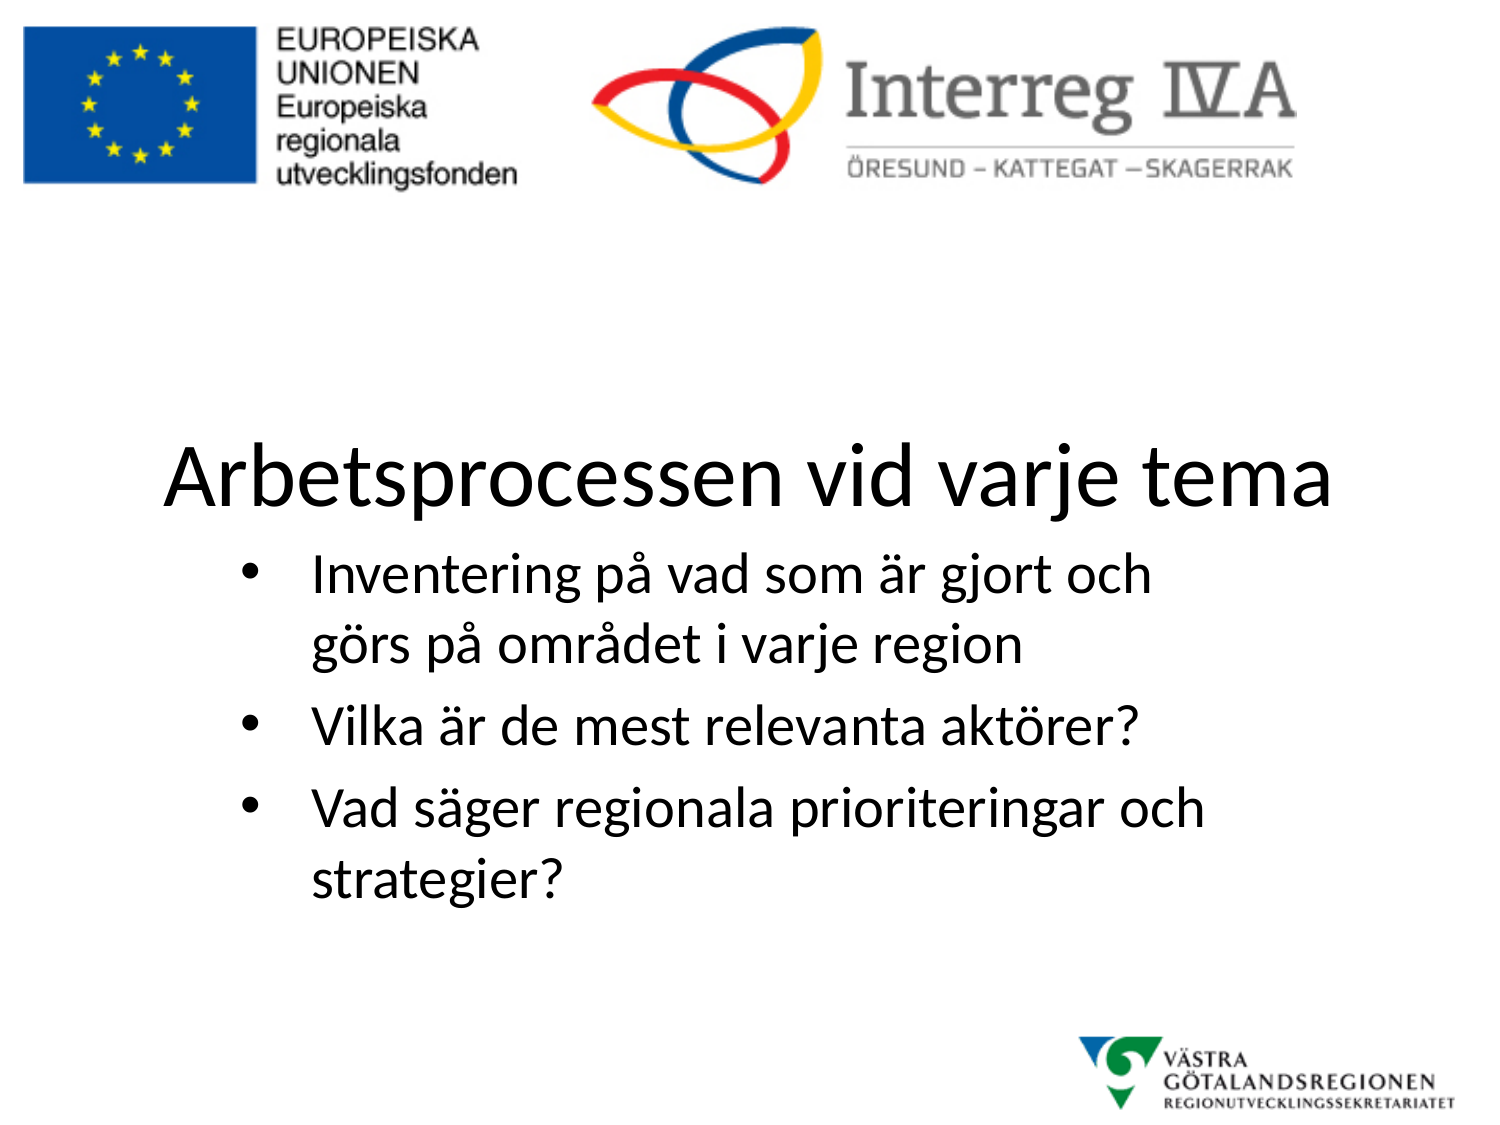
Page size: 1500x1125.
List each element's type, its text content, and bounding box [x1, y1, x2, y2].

picture [23, 23, 1297, 201]
picture [1068, 1026, 1466, 1121]
title Arbetsprocessen vid varje tema [112, 349, 1388, 591]
subtitle Inventering på vad som är gjort och görs på området i varje region Vilka är de mest relevanta aktörer? Vad säger regionala prioriteringar och strategier? [225, 527, 1275, 925]
